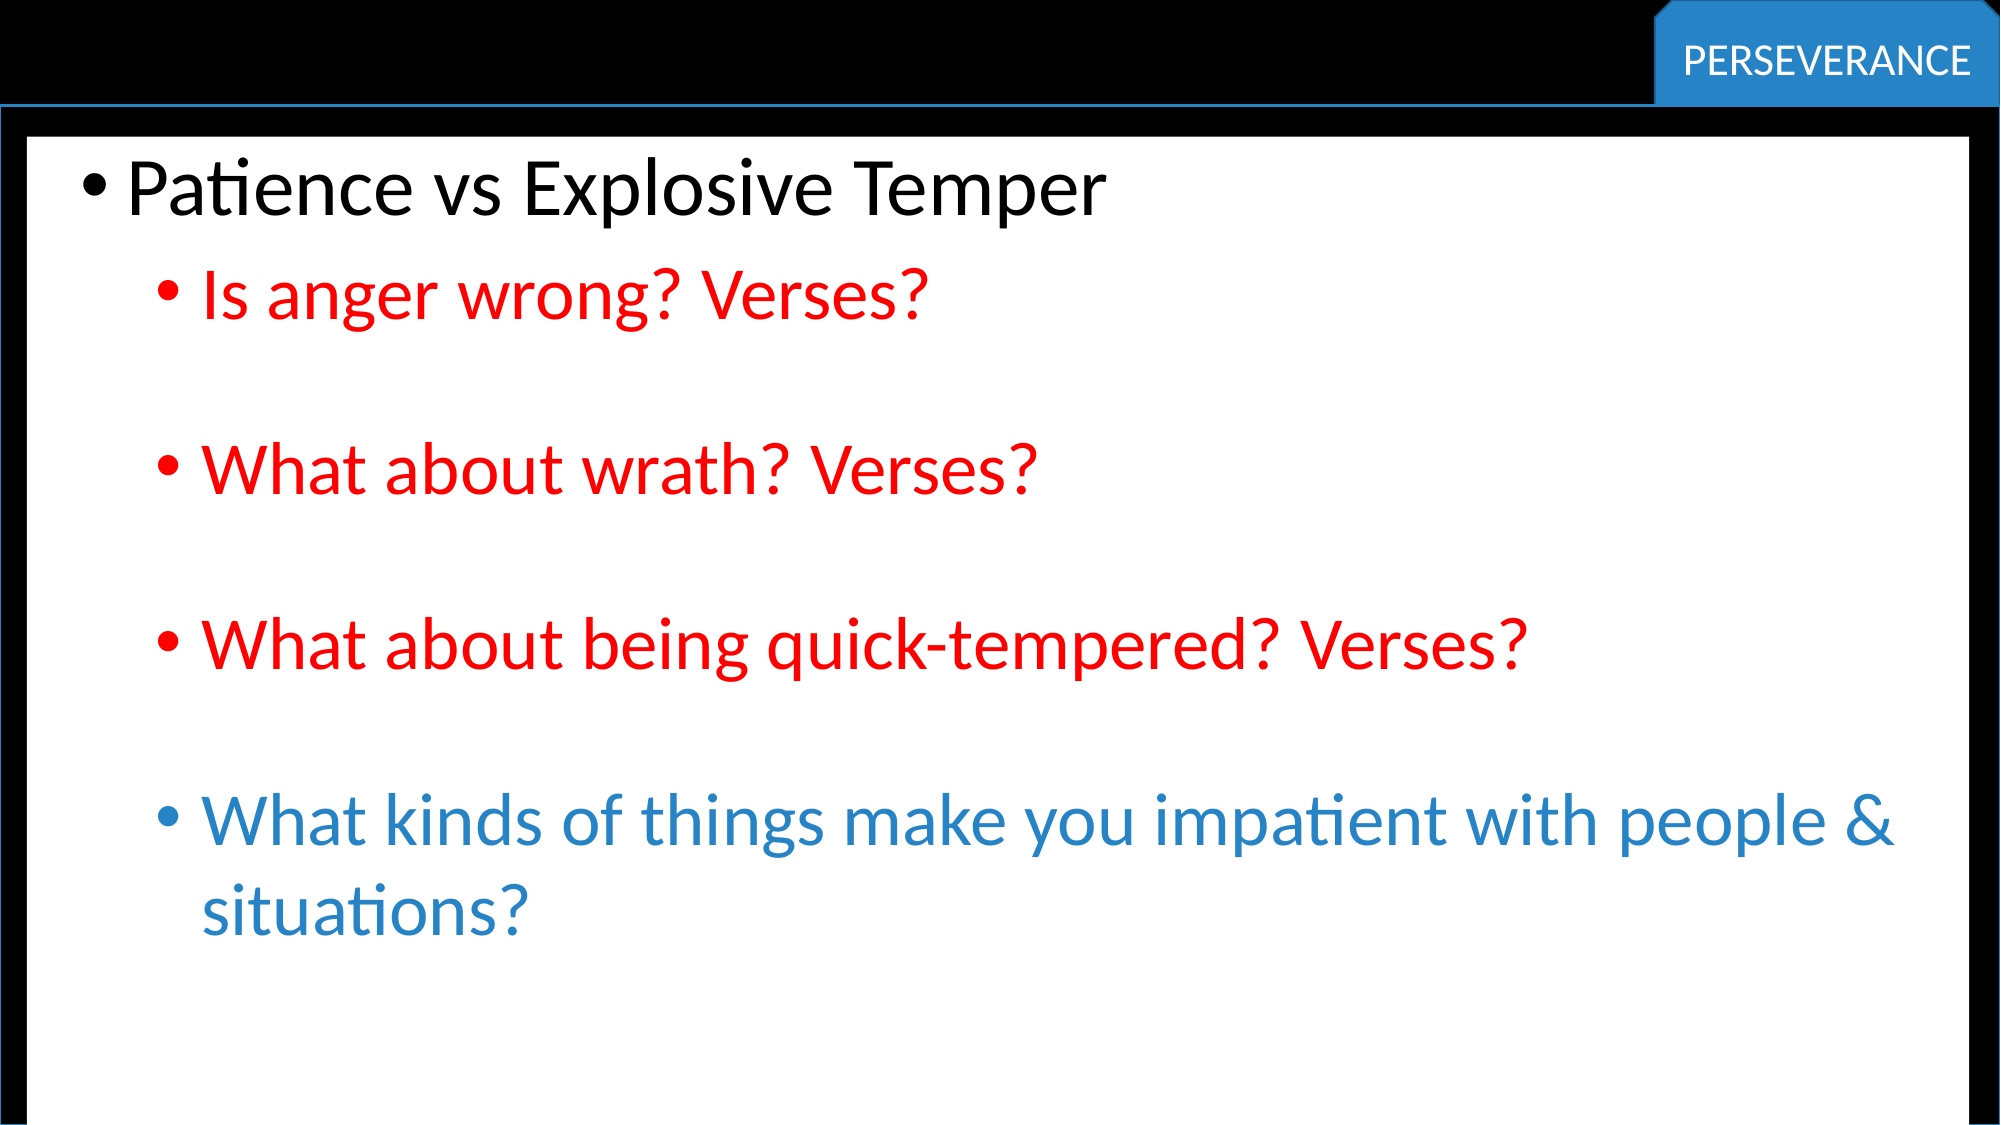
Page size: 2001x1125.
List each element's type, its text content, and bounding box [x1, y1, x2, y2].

text_box [0, 104, 2000, 1125]
list Patience vs Explosive Temper Is anger wrong? Verses? What about wrath? Verses? What about being quick-tempered? Verses? What kinds of things make you impatient with people & situations? [26, 136, 1970, 1125]
text_box PERSEVERANCE [1653, 0, 2000, 104]
